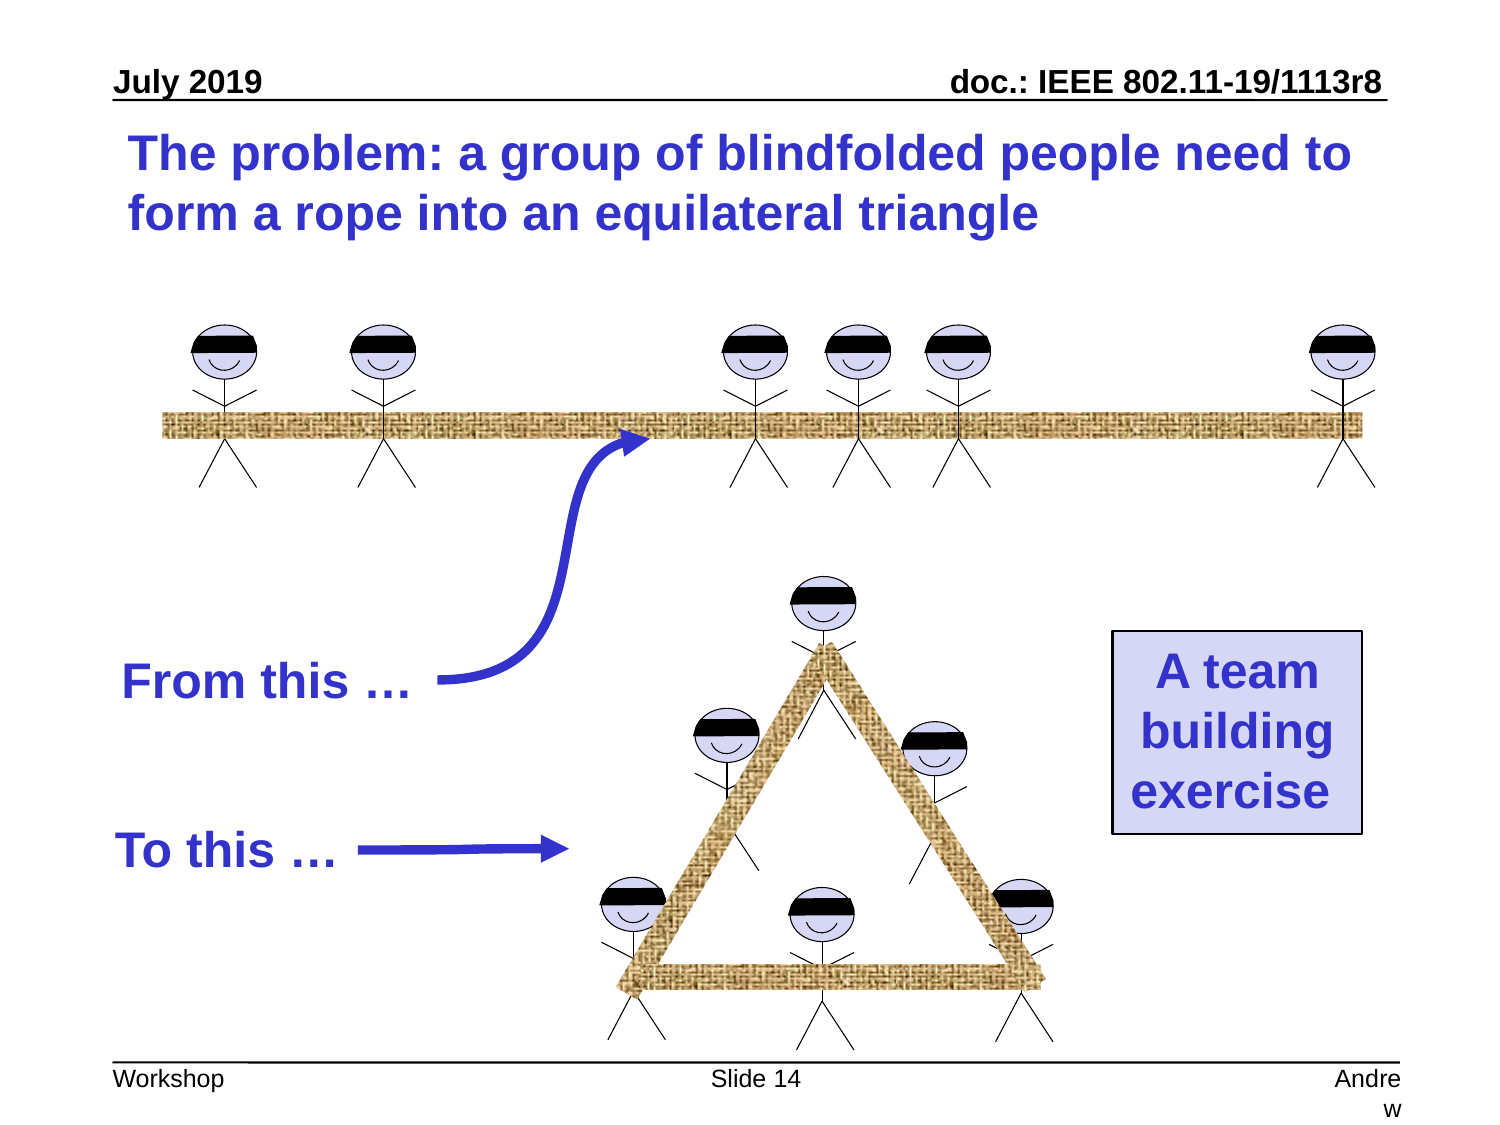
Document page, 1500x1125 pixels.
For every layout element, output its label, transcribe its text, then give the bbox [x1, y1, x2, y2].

text_box To this … [99, 810, 431, 888]
text_box [261, 412, 344, 439]
text_box A team building exercise [1112, 630, 1363, 834]
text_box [987, 879, 1054, 1043]
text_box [693, 707, 760, 871]
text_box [1309, 324, 1376, 488]
title The problem: a group of blindfolded people need to form a rope into an equilateral triangle [112, 112, 1388, 288]
footer Andrew Myles, Cisco [1320, 1061, 1402, 1093]
text_box [764, 702, 788, 786]
text_box [961, 862, 984, 925]
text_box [924, 324, 991, 488]
text_box [419, 412, 716, 439]
text_box [162, 412, 185, 439]
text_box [790, 576, 856, 740]
slide_number Slide 14 [709, 1061, 803, 1093]
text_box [824, 324, 891, 488]
text_box [894, 412, 919, 439]
text_box [791, 412, 819, 439]
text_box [190, 324, 257, 488]
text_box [788, 887, 855, 1051]
text_box [859, 964, 982, 990]
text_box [599, 876, 666, 1040]
text_box [669, 964, 783, 990]
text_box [437, 438, 651, 681]
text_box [721, 324, 788, 488]
text_box [669, 864, 708, 946]
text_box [901, 721, 968, 885]
text_box From this … [106, 641, 438, 719]
text_box [994, 412, 1304, 439]
text_box [861, 687, 896, 790]
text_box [349, 324, 416, 488]
